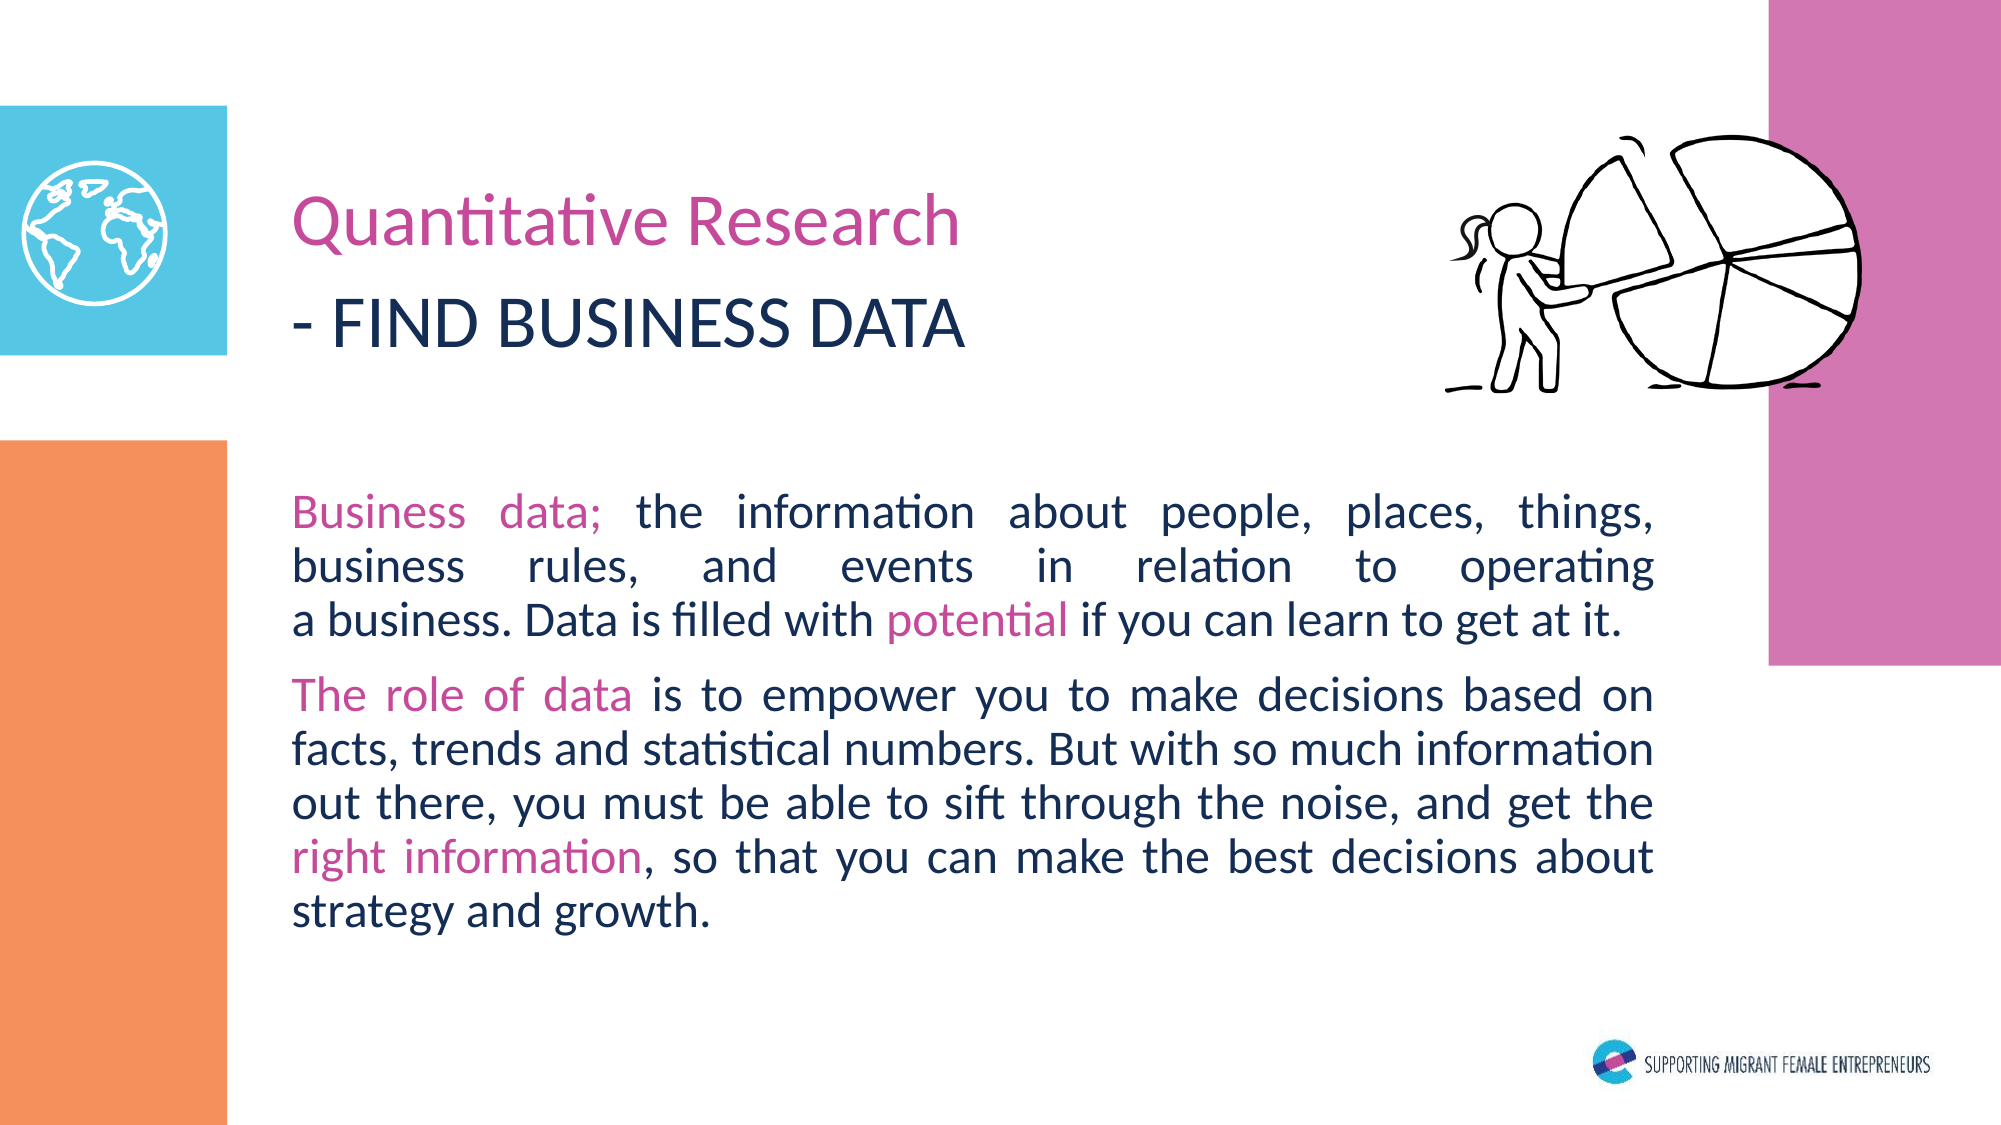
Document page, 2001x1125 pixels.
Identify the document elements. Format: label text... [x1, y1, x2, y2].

picture [1583, 1024, 1636, 1092]
picture [1644, 1051, 1954, 1076]
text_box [23, 162, 166, 304]
list Quantitative Research - FIND BUSINESS DATA [276, 173, 1445, 288]
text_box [1445, 104, 1895, 406]
list Business data; the information about people, places, things, business rules, and events in relation to operating a business. Data is filled with potential if you can learn to get at it. The role of data is to empower you to make decisions based on facts, trends and statistical numbers. But with so much information out there, you must be able to sift through the noise, and get the right information, so that you can make the best decisions about strategy and growth. [276, 478, 1670, 1024]
